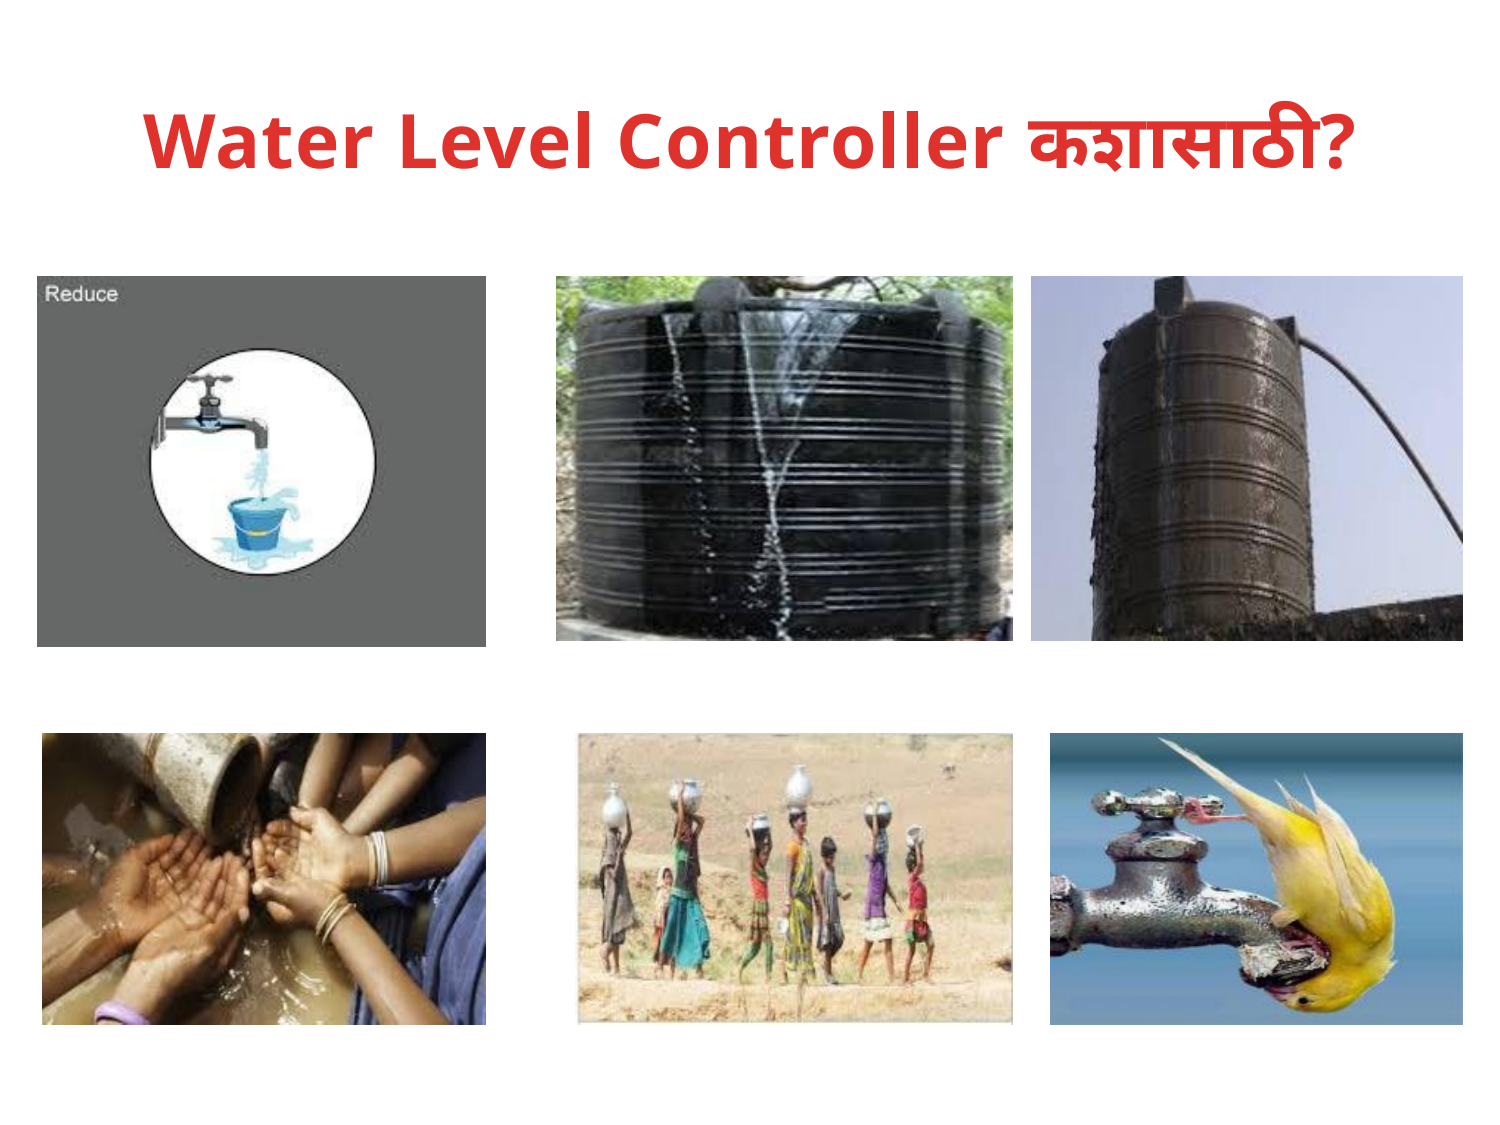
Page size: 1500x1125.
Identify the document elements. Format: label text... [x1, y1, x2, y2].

picture [1049, 733, 1463, 1026]
picture [42, 733, 486, 1026]
picture [555, 276, 1013, 642]
picture [574, 733, 1013, 1026]
title Water Level Controller कशासाठी? [75, 45, 1425, 233]
picture [1031, 276, 1463, 642]
picture [37, 275, 486, 647]
